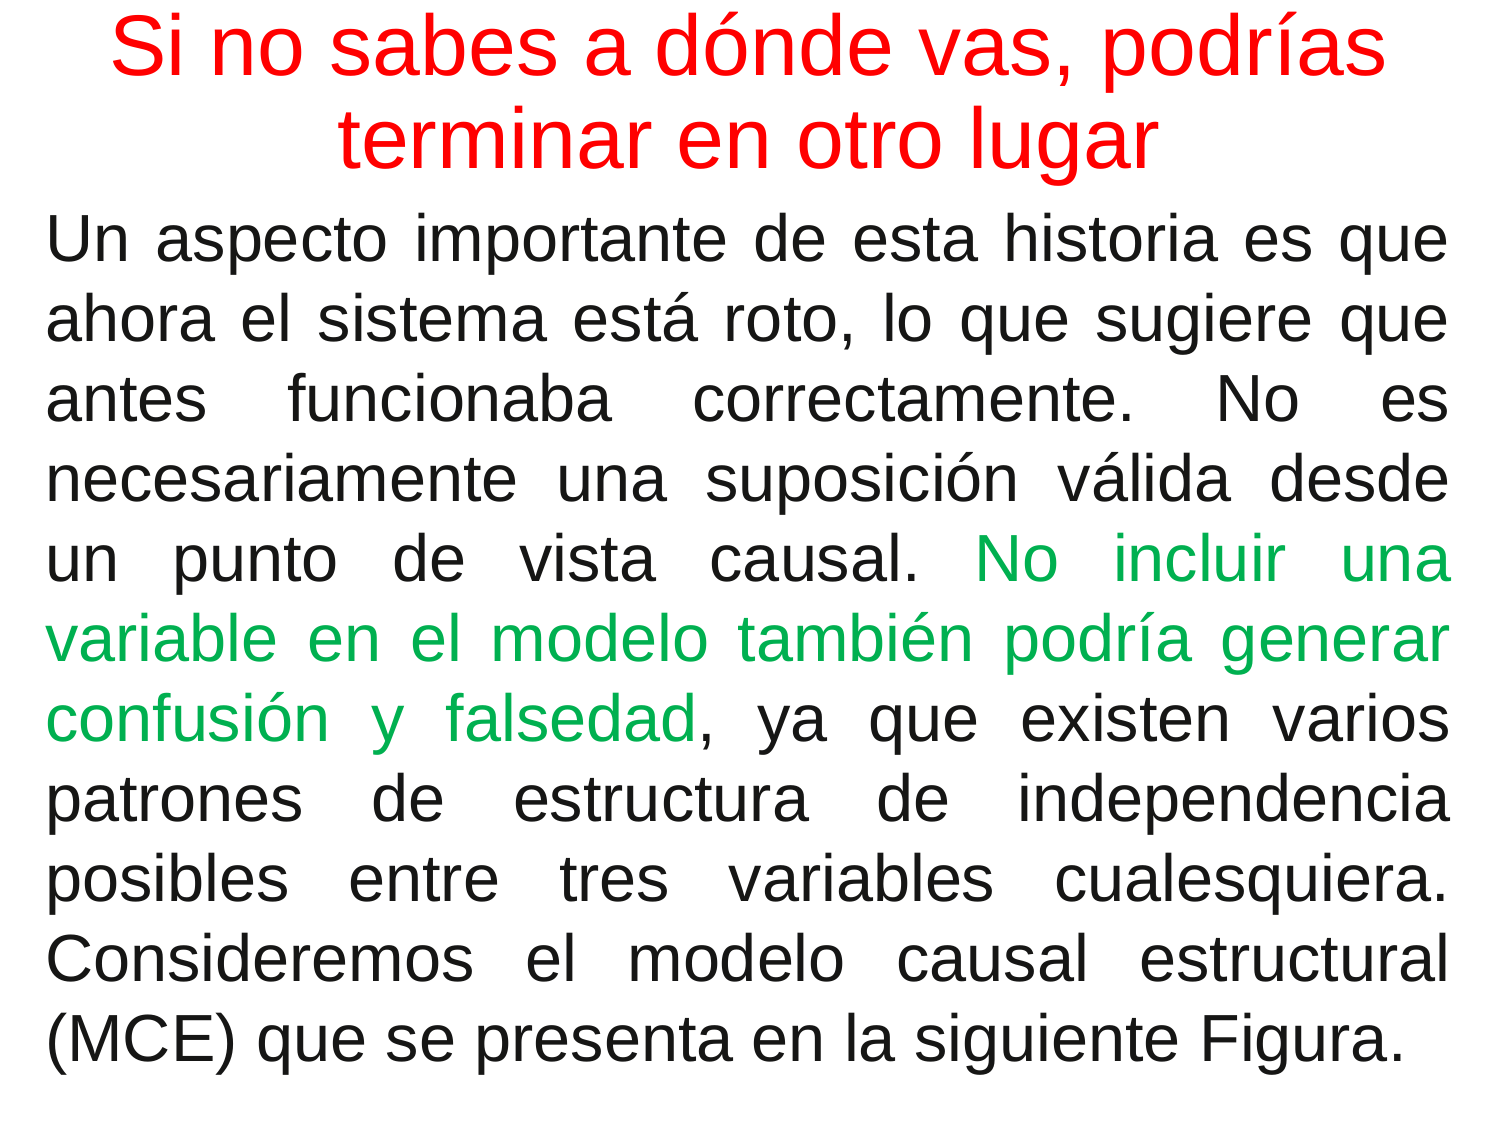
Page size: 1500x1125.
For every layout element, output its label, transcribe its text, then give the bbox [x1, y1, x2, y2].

text_box Un aspecto importante de esta historia es que ahora el sistema está roto, lo que sugiere que antes funcionaba correctamente. No es necesariamente una suposición válida desde un punto de vista causal. No incluir una variable en el modelo también podría generar confusión y falsedad, ya que existen varios patrones de estructura de independencia posibles entre tres variables cualesquiera. Consideremos el modelo causal estructural (MCE) que se presenta en la siguiente Figura. [30, 187, 1466, 1082]
title Si no sabes a dónde vas, podrías terminar en otro lugar [0, 0, 1500, 188]
